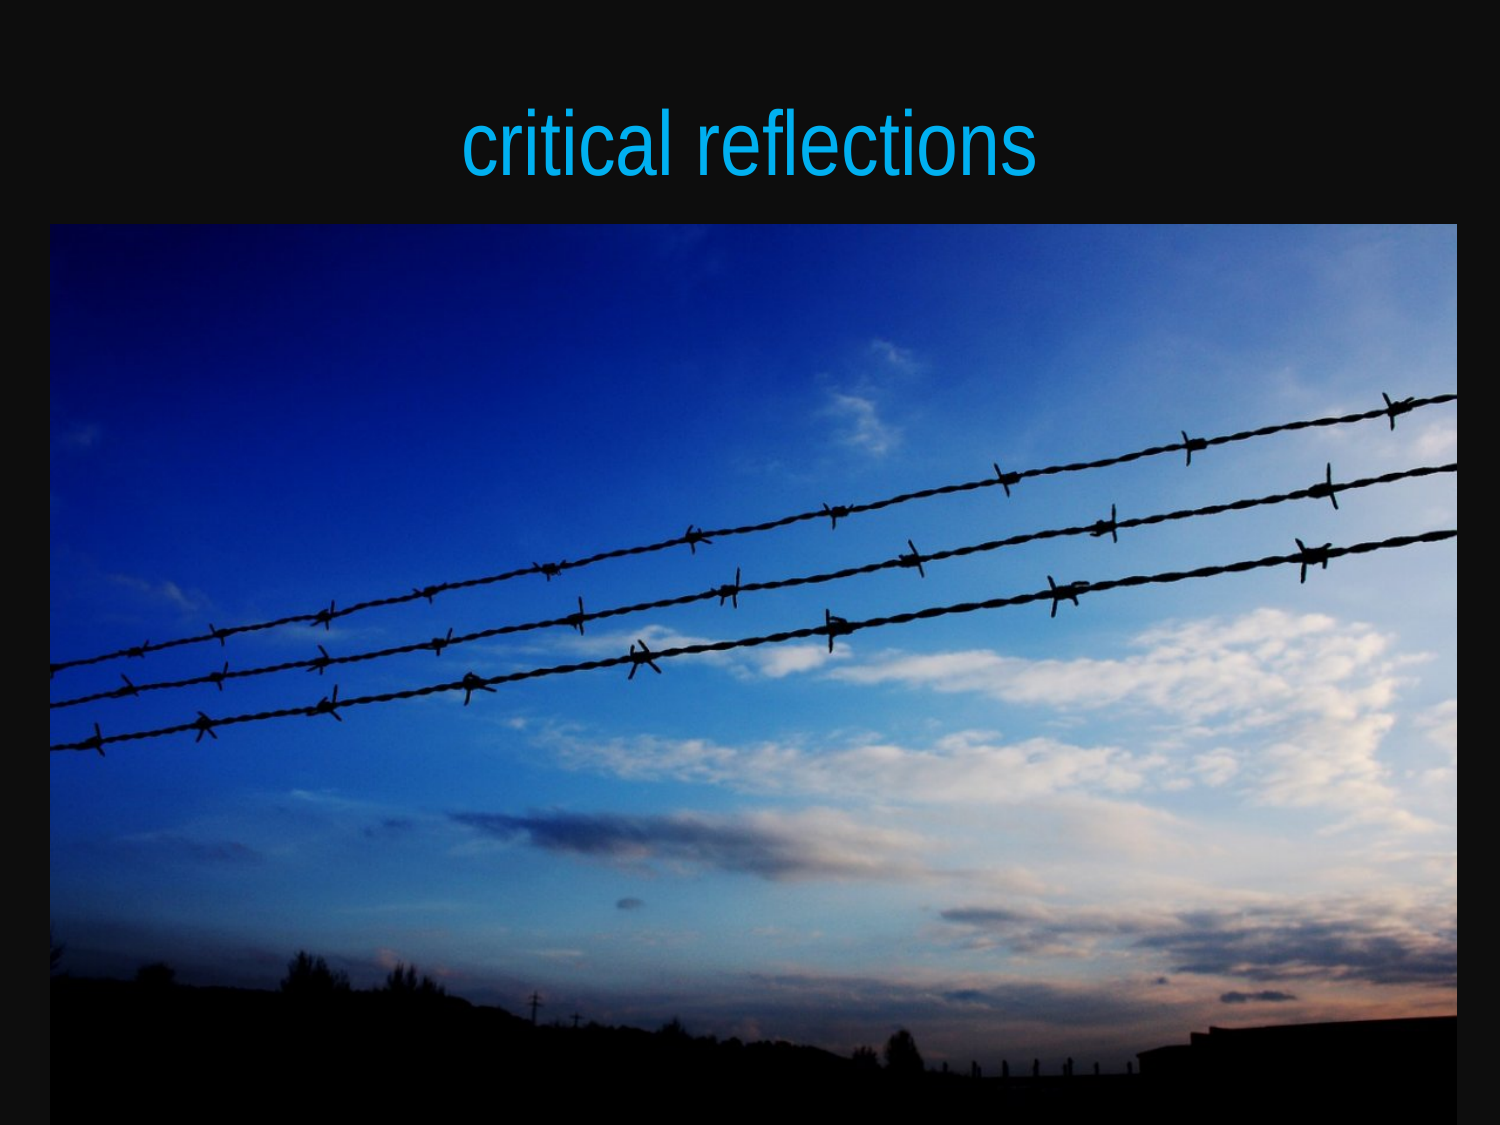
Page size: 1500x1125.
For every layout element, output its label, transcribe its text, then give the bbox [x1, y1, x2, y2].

picture [49, 224, 1457, 1125]
title critical reflections [75, 45, 1425, 223]
